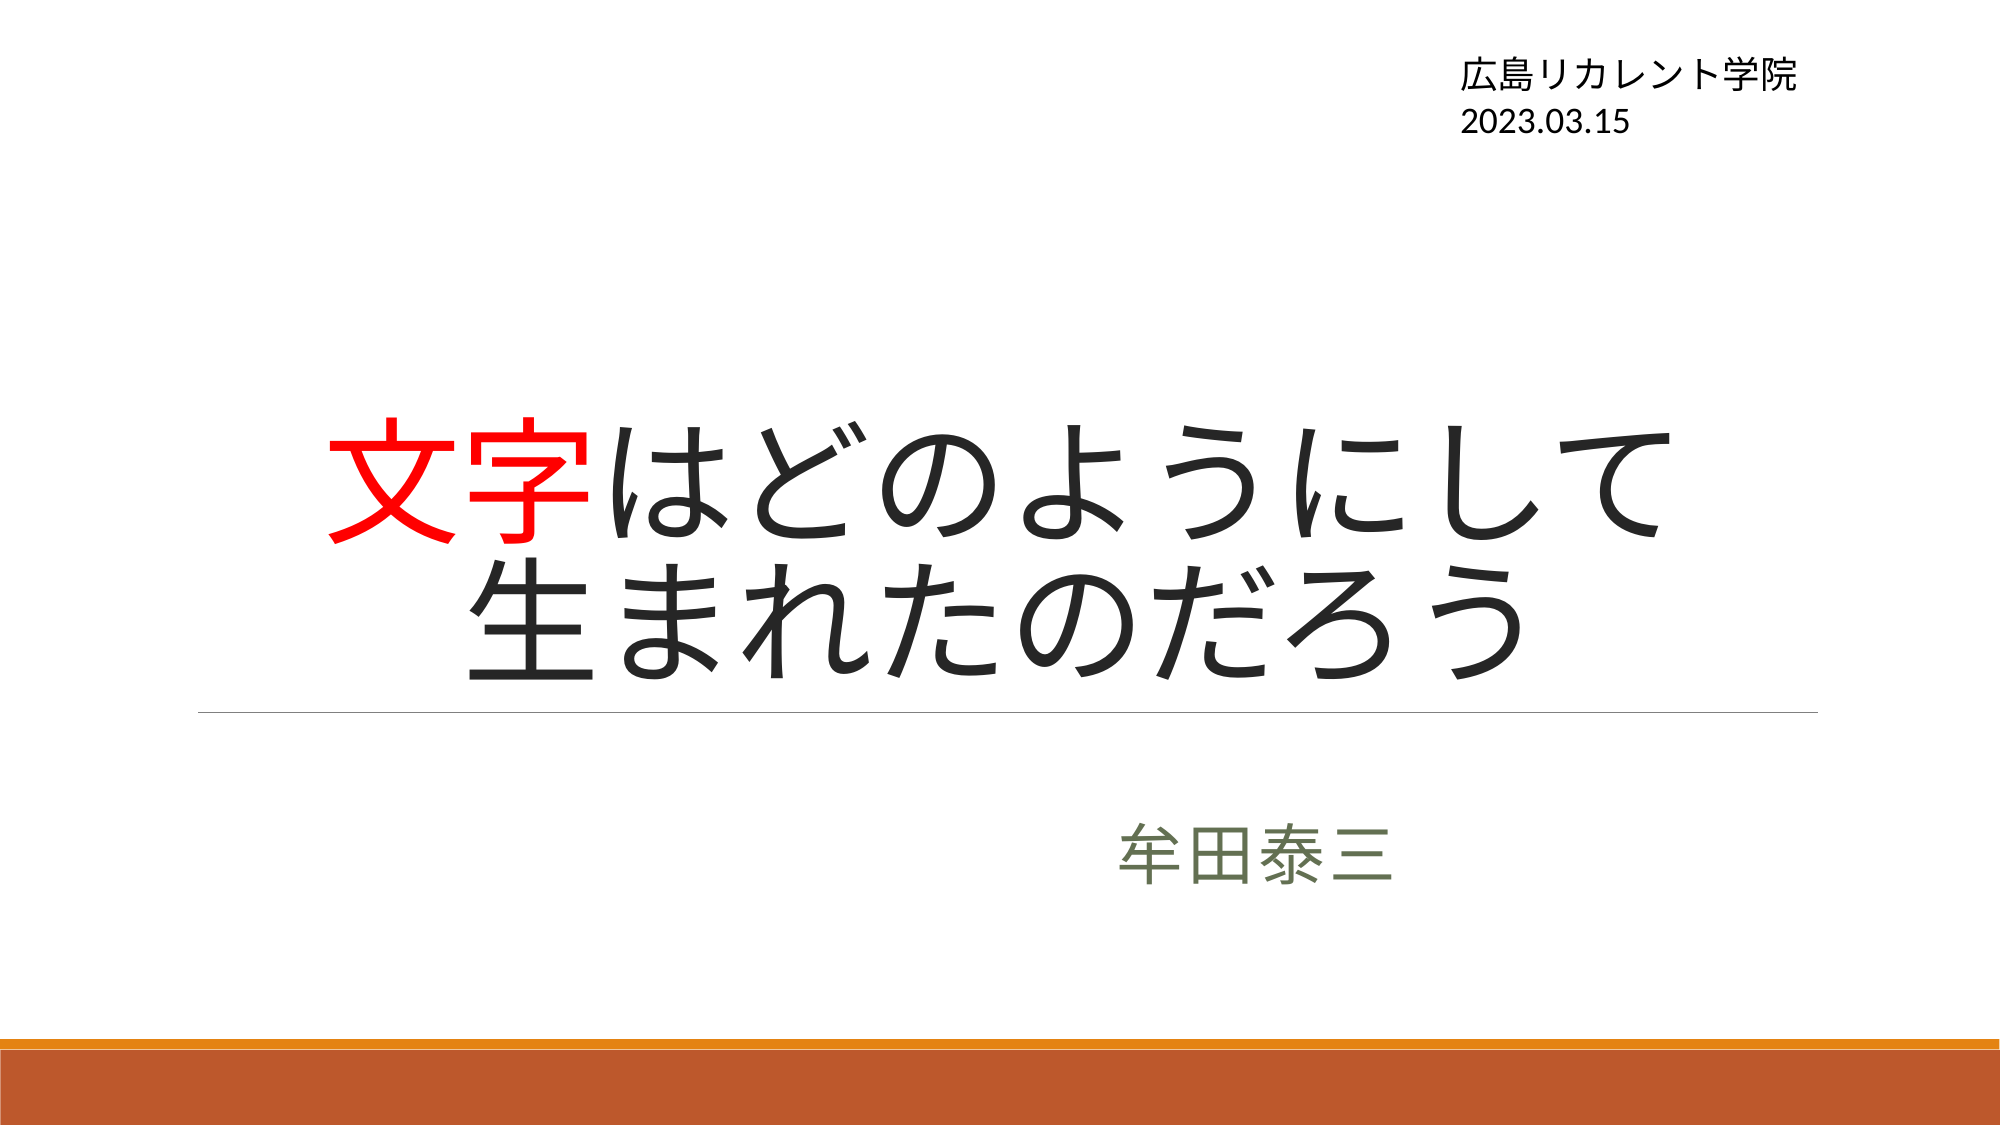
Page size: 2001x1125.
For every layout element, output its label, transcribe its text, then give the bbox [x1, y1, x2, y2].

title 文字はどのようにして 生まれたのだろう [180, 349, 1830, 710]
text_box 広島リカレント学院 2023.03.15 [1445, 44, 1958, 149]
subtitle 牟田泰三 [180, 730, 1831, 919]
